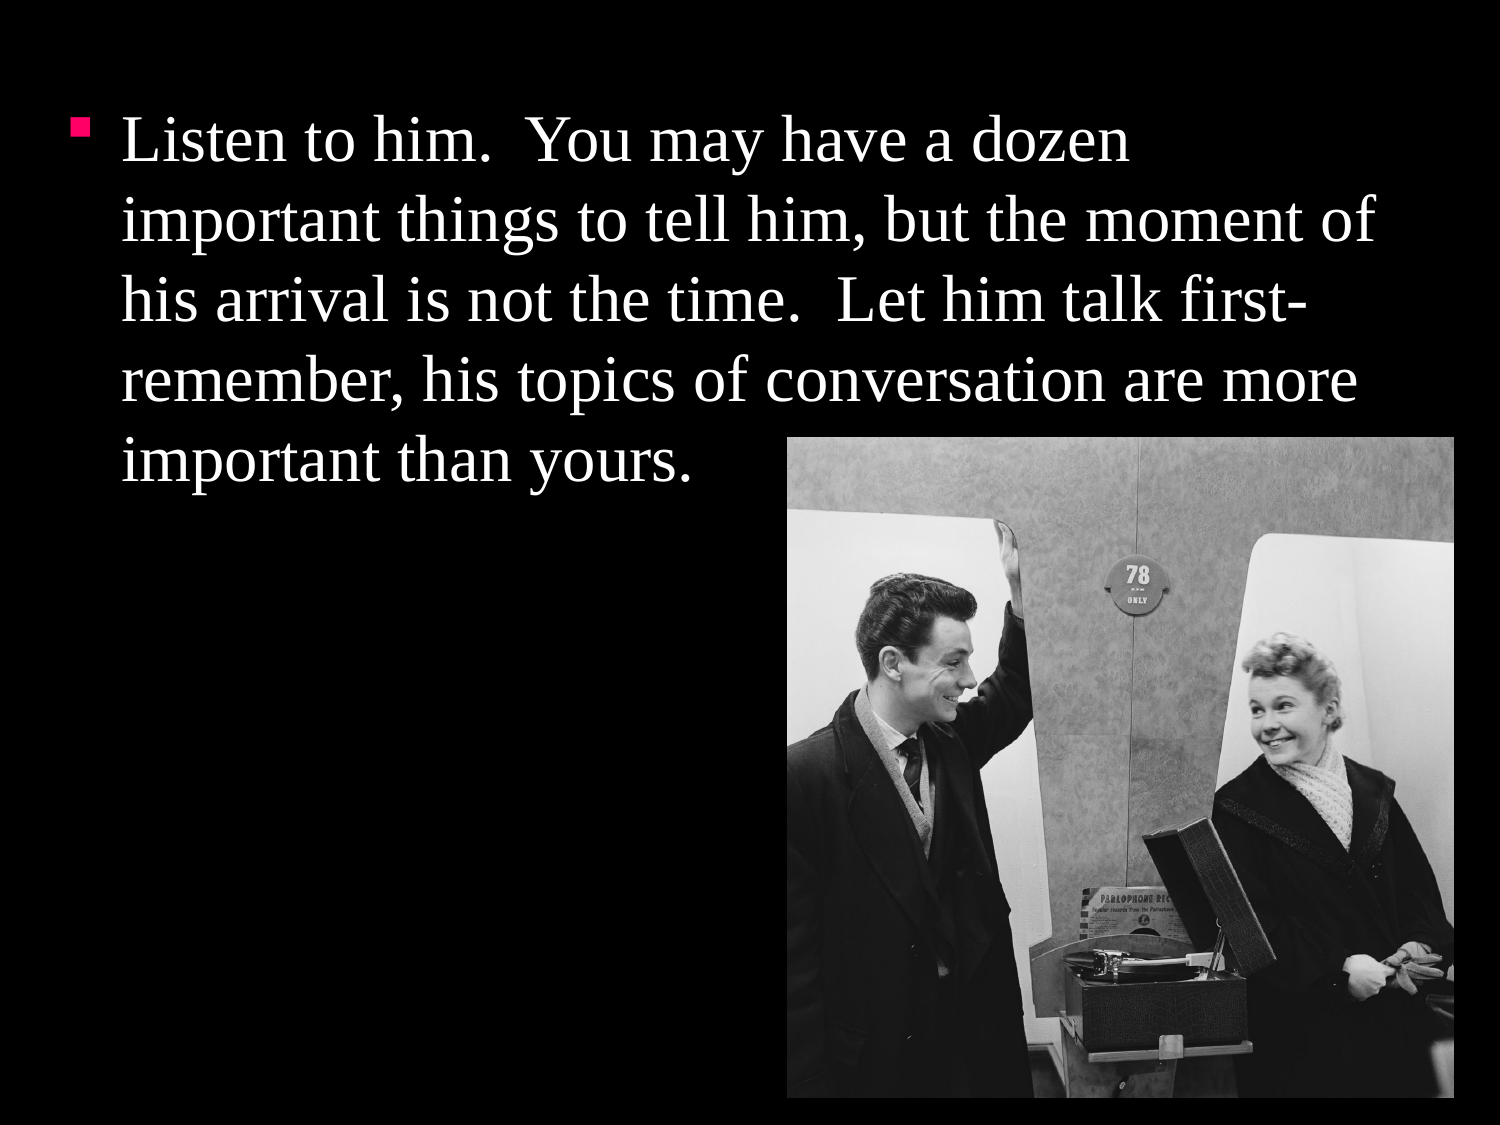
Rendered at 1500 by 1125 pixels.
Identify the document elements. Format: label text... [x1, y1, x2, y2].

picture [787, 437, 1454, 1098]
list Listen to him. You may have a dozen important things to tell him, but the moment of his arrival is not the time. Let him talk first- remember, his topics of conversation are more important than yours. [50, 87, 1400, 830]
